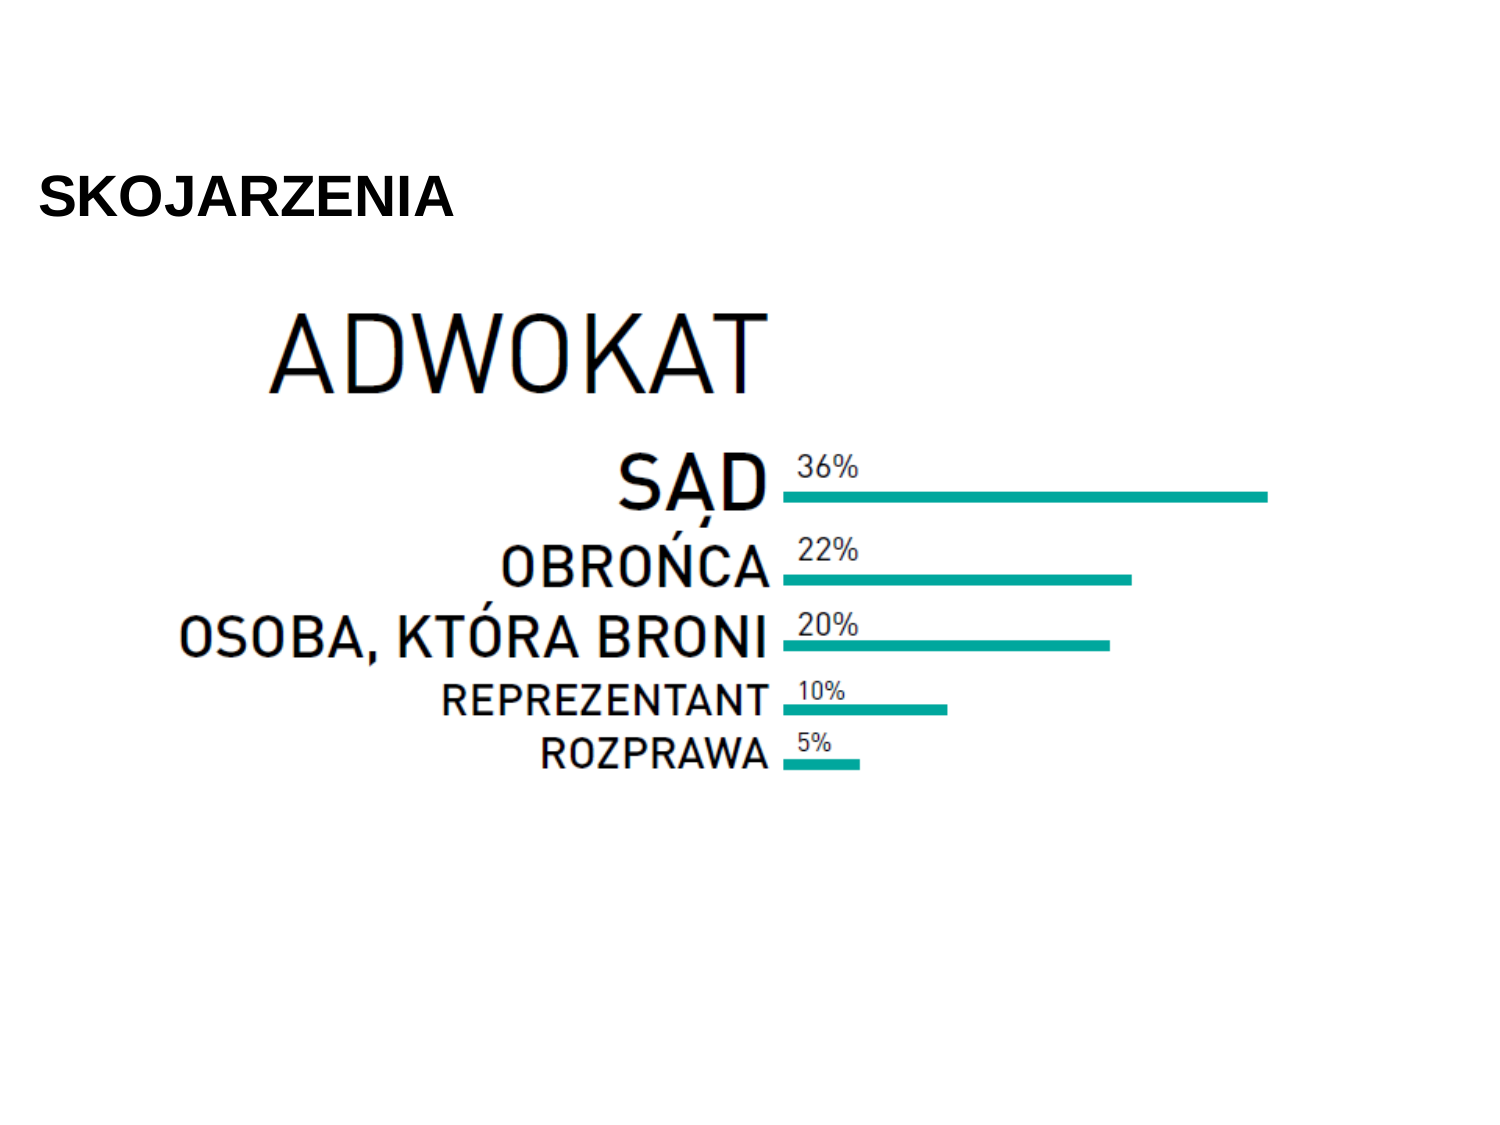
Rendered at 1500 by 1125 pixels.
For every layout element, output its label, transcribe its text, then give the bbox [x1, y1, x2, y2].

text_box SKOJARZENIA [23, 151, 1374, 270]
picture [145, 259, 1355, 776]
